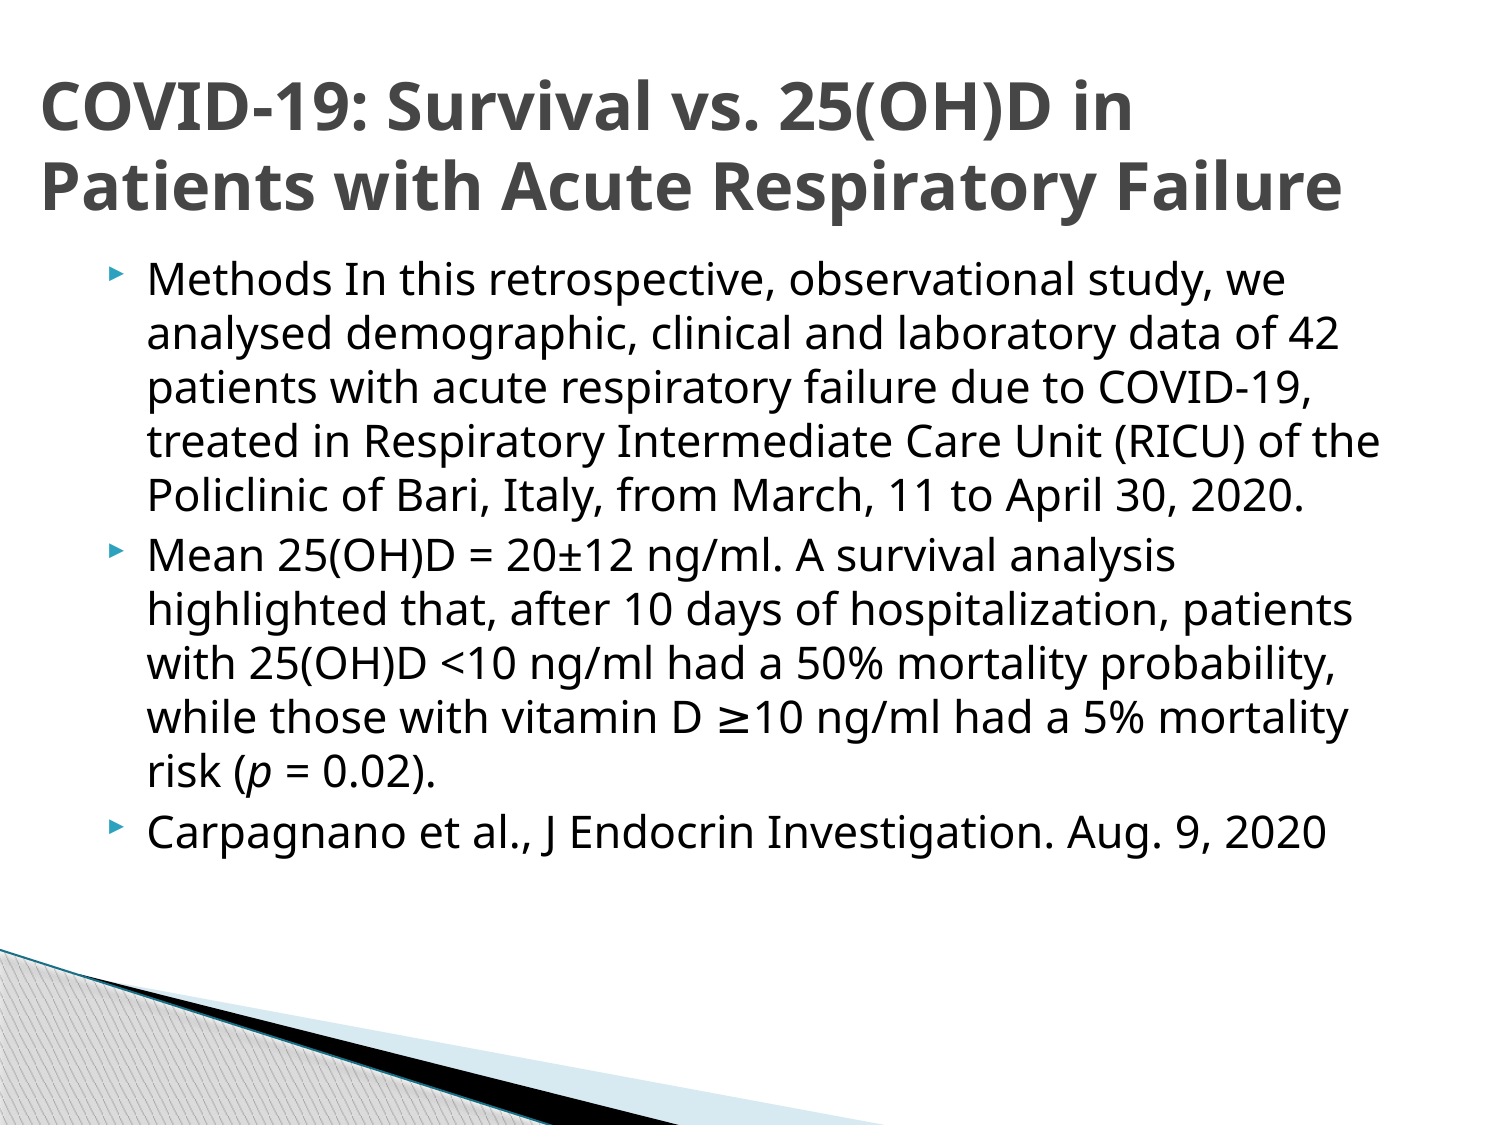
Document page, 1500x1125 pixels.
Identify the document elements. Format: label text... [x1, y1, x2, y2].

title COVID-19: Survival vs. 25(OH)D in Patients with Acute Respiratory Failure [24, 50, 1375, 238]
list Methods In this retrospective, observational study, we analysed demographic, clinical and laboratory data of 42 patients with acute respiratory failure due to COVID-19, treated in Respiratory Intermediate Care Unit (RICU) of the Policlinic of Bari, Italy, from March, 11 to April 30, 2020. Mean 25(OH)D = 20±12 ng/ml. A survival analysis highlighted that, after 10 days of hospitalization, patients with 25(OH)D <10 ng/ml had a 50% mortality probability, while those with vitamin D ≥10 ng/ml had a 5% mortality risk (p = 0.02). Carpagnano et al., J Endocrin Investigation. Aug. 9, 2020 [75, 243, 1425, 986]
